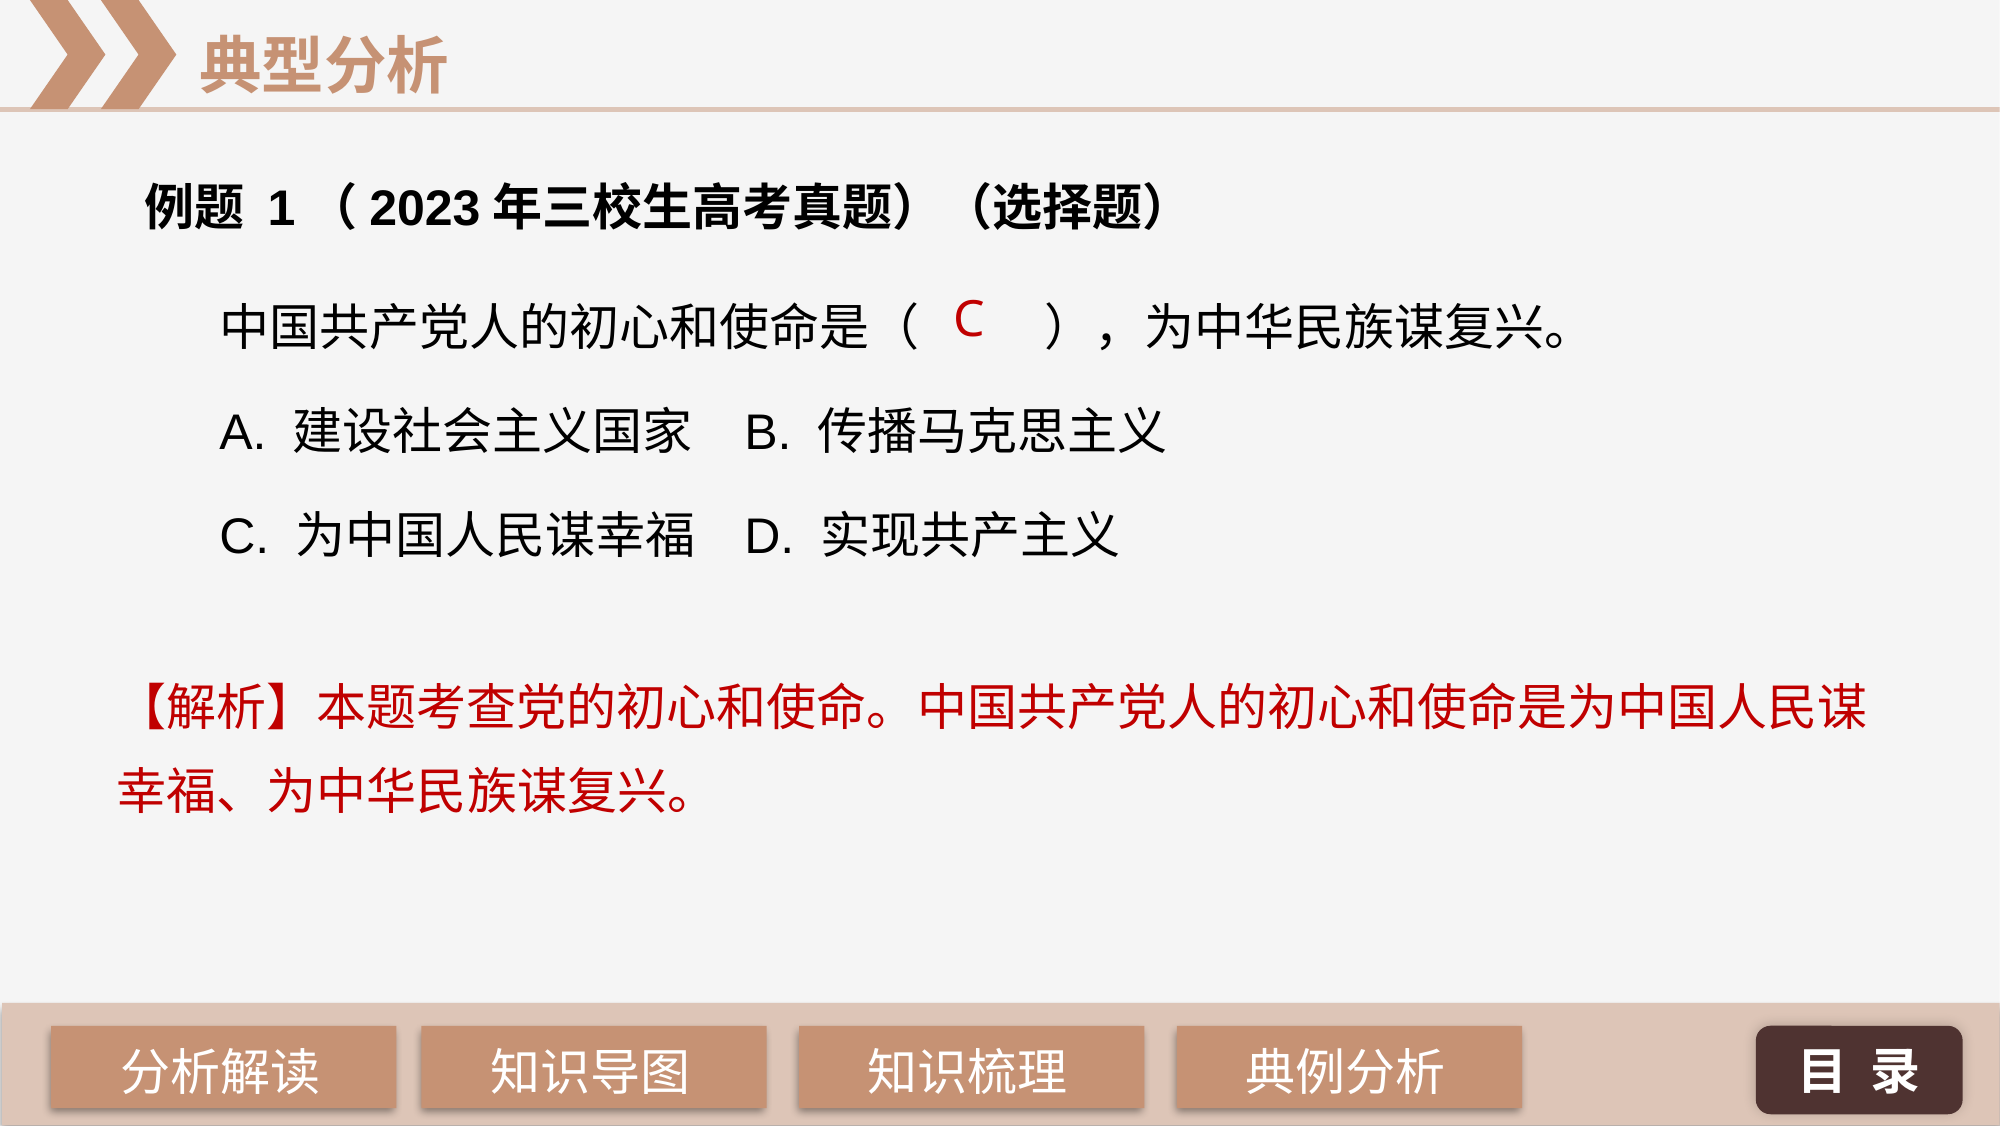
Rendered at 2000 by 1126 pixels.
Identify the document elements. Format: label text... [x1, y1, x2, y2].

text_box 【解析】本题考查党的初心和使命。中国共产党人的初心和使命是为中国人民谋幸福、为中华民族谋复兴。 [102, 645, 1890, 930]
text_box 例题 1（2023年三校生高考真题）（选择题） [129, 149, 1880, 243]
text_box 中国共产党人的初心和使命是（ ），为中华民族谋复兴。 A. 建设社会主义国家 B. 传播马克思主义 C. 为中国人民谋幸福 D. 实现共产主义 [129, 243, 1880, 572]
text_box C [893, 255, 1045, 338]
